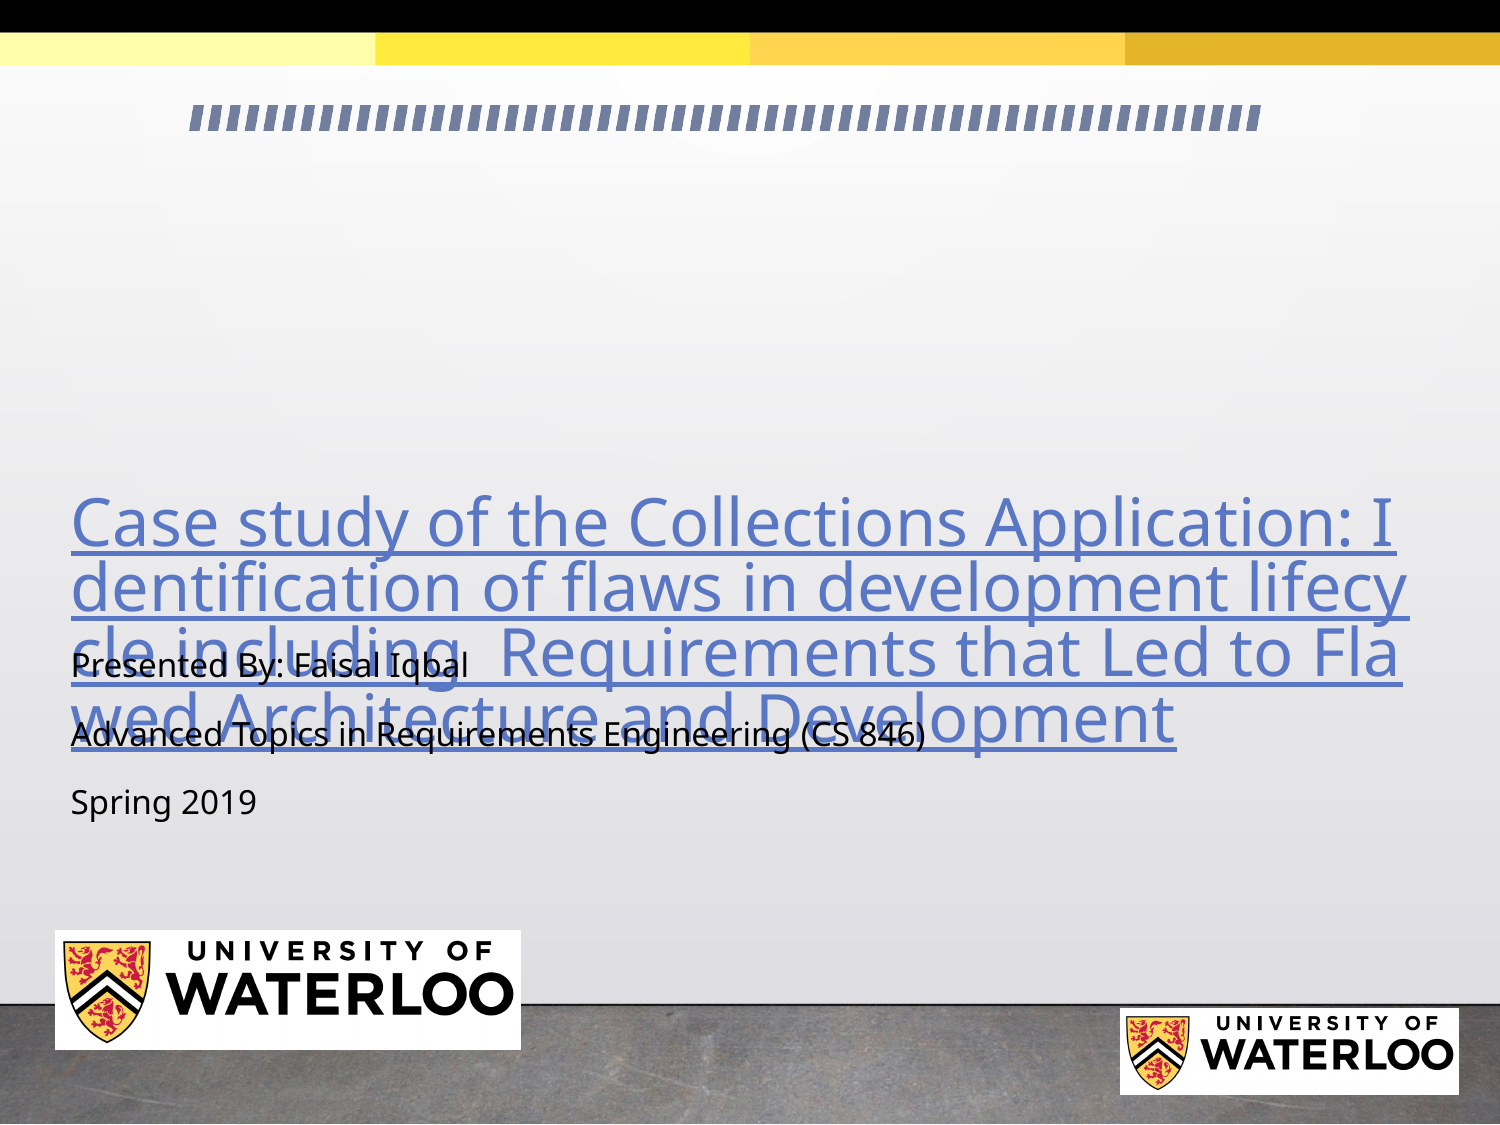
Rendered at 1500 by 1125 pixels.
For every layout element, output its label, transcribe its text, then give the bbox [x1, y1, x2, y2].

picture [0, 930, 1500, 1124]
subtitle Presented By: Faisal Iqbal Advanced Topics in Requirements Engineering (CS 846) Spring 2019 [55, 621, 999, 844]
title Case study of the Collections Application: Identification of flaws in development lifecycle including Requirements that Led to Flawed Architecture and Development [55, 208, 1452, 563]
